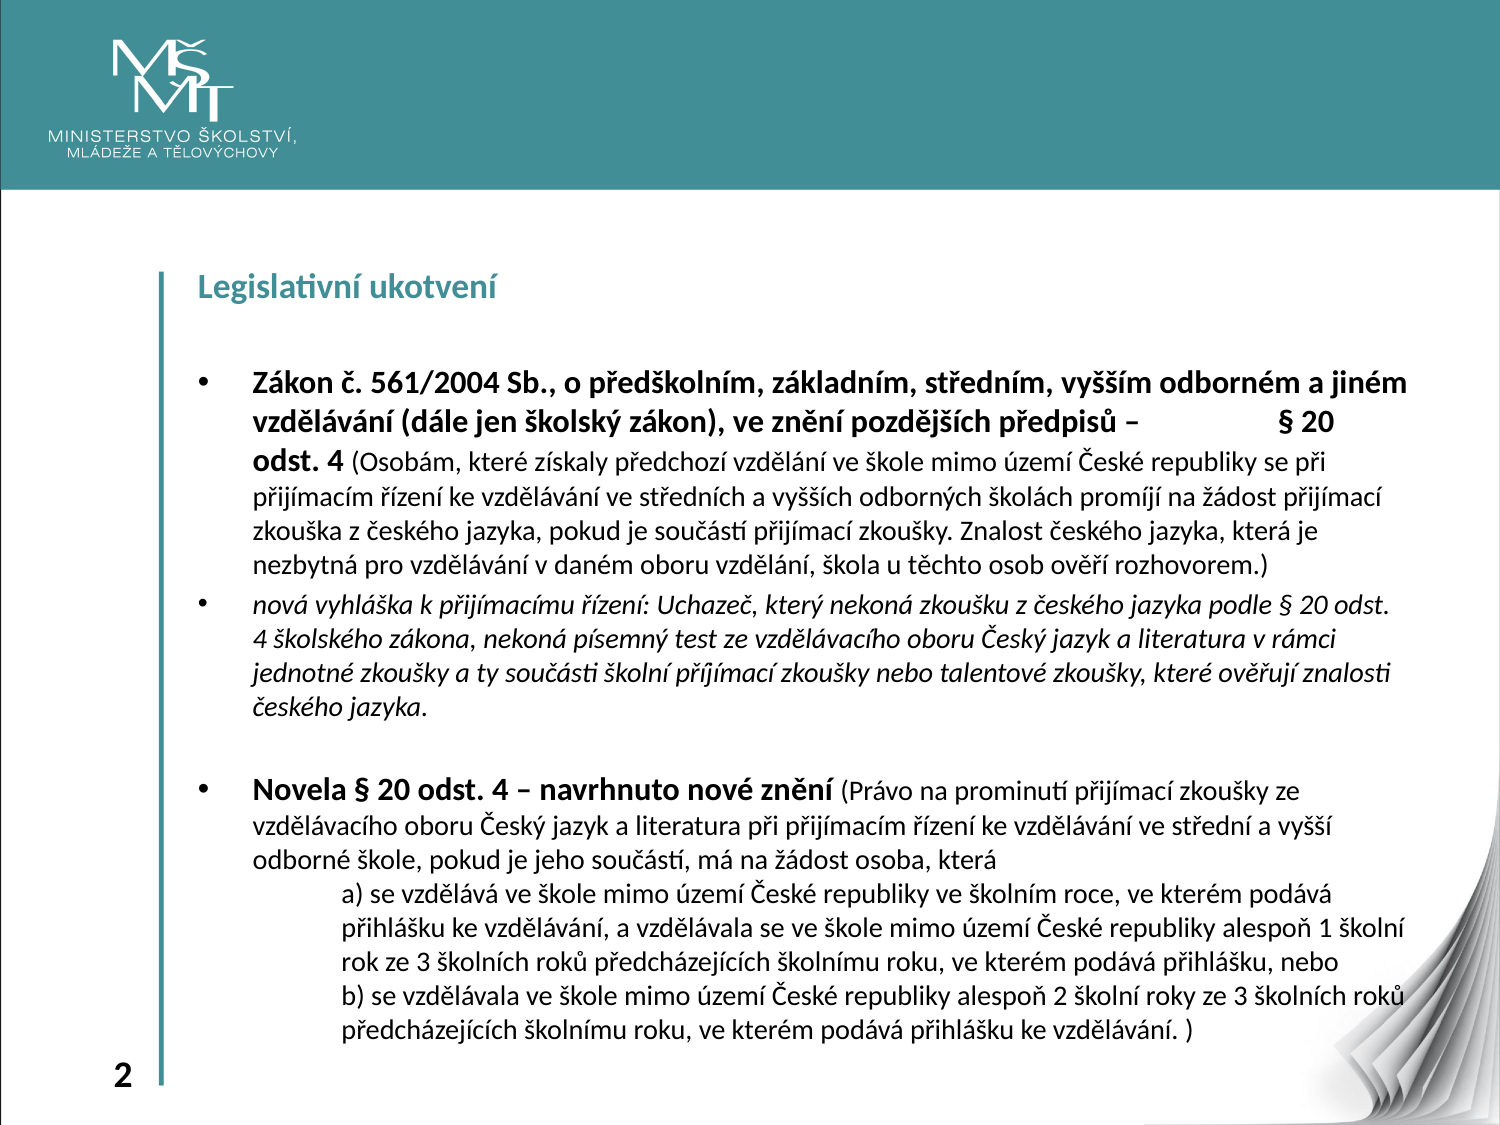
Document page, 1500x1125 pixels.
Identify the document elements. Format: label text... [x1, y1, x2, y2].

picture [0, 0, 1500, 1125]
list Legislativní ukotvení Zákon č. 561/2004 Sb., o předškolním, základním, středním, vyšším odborném a jiném vzdělávání (dále jen školský zákon), ve znění pozdějších předpisů – § 20 odst. 4 (Osobám, které získaly předchozí vzdělání ve škole mimo území České republiky se při přijímacím řízení ke vzdělávání ve středních a vyšších odborných školách promíjí na žádost přijímací zkouška z českého jazyka, pokud je součástí přijímací zkoušky. Znalost českého jazyka, která je nezbytná pro vzdělávání v daném oboru vzdělání, škola u těchto osob ověří rozhovorem.) nová vyhláška k přijímacímu řízení: Uchazeč, který nekoná zkoušku z českého jazyka podle § 20 odst. 4 školského zákona, nekoná písemný test ze vzdělávacího oboru Český jazyk a literatura v rámci jednotné zkoušky a ty součásti školní příjímací zkoušky nebo talentové zkoušky, které ověřují znalosti českého jazyka. Novela § 20 odst. 4 – navrhnuto nové znění (Právo na prominutí přijímací zkoušky ze vzdělávacího oboru Český jazyk a literatura při přijímacím řízení ke vzdělávání ve střední a vyšší odborné škole, pokud je jeho součástí, má na žádost osoba, která a) se vzdělává ve škole mimo území České republiky ve školním roce, ve kterém podává přihlášku ke vzdělávání, a vzdělávala se ve škole mimo území České republiky alespoň 1 školní rok ze 3 školních roků předcházejících školnímu roku, ve kterém podává přihlášku, nebo b) se vzdělávala ve škole mimo území České republiky alespoň 2 školní roky ze 3 školních roků předcházejících školnímu roku, ve kterém podává přihlášku ke vzdělávání. ) [183, 255, 1425, 1083]
